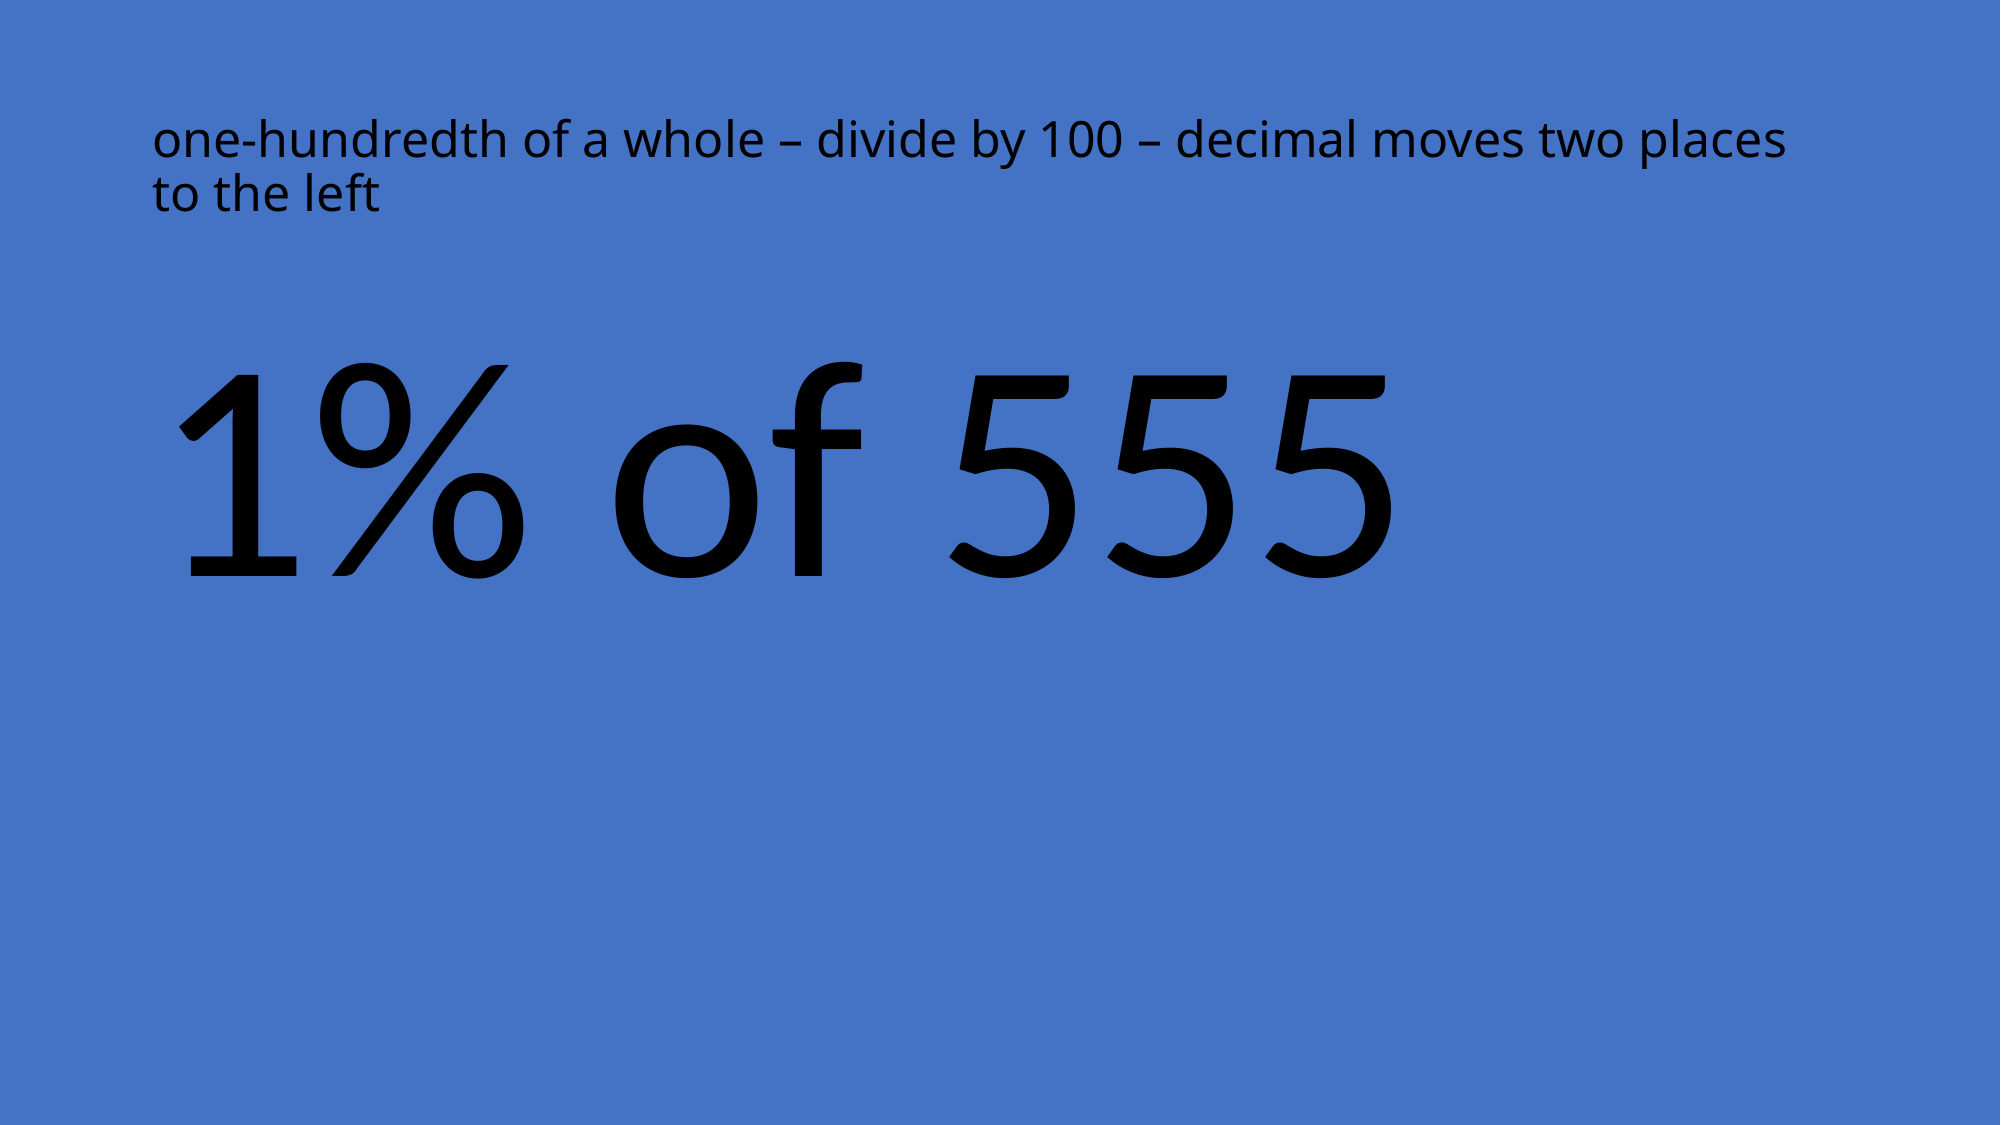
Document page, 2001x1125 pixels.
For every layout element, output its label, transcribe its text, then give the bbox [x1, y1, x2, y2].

title one-hundredth of a whole – divide by 100 – decimal moves two places to the left [137, 59, 1863, 278]
list 1% of 555 [137, 299, 1863, 1014]
